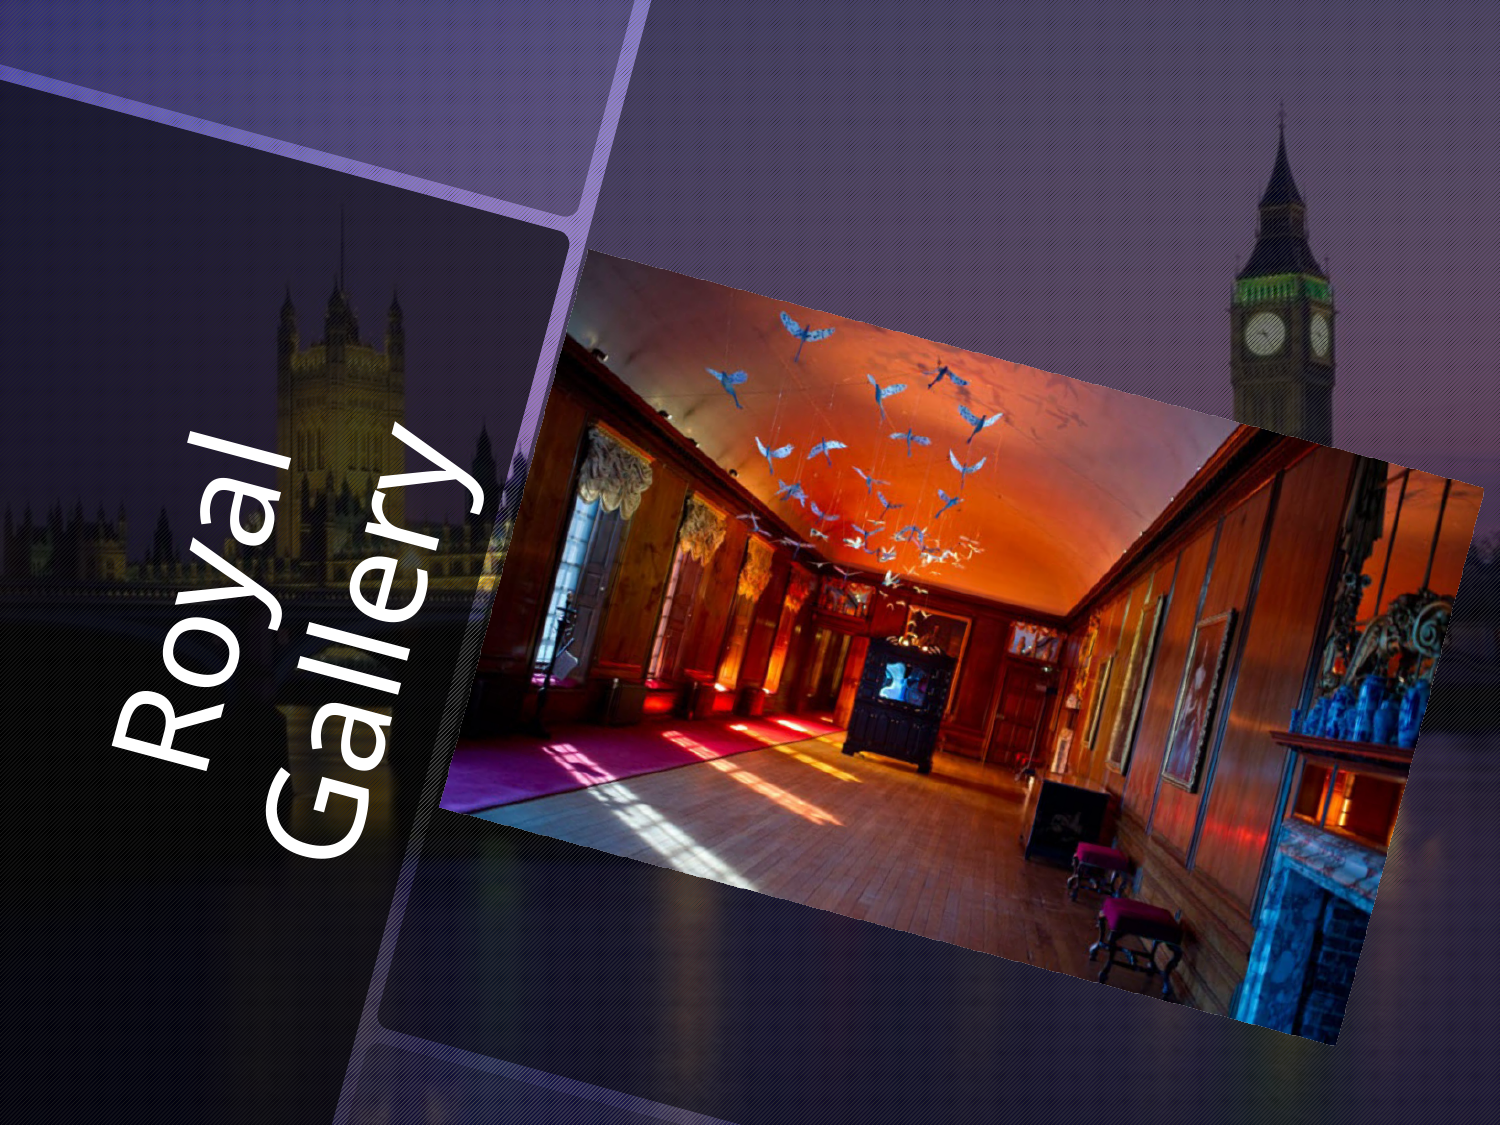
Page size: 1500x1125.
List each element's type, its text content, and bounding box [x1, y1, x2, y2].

picture [440, 249, 1484, 1045]
title Royal Gallery [62, 181, 554, 1083]
